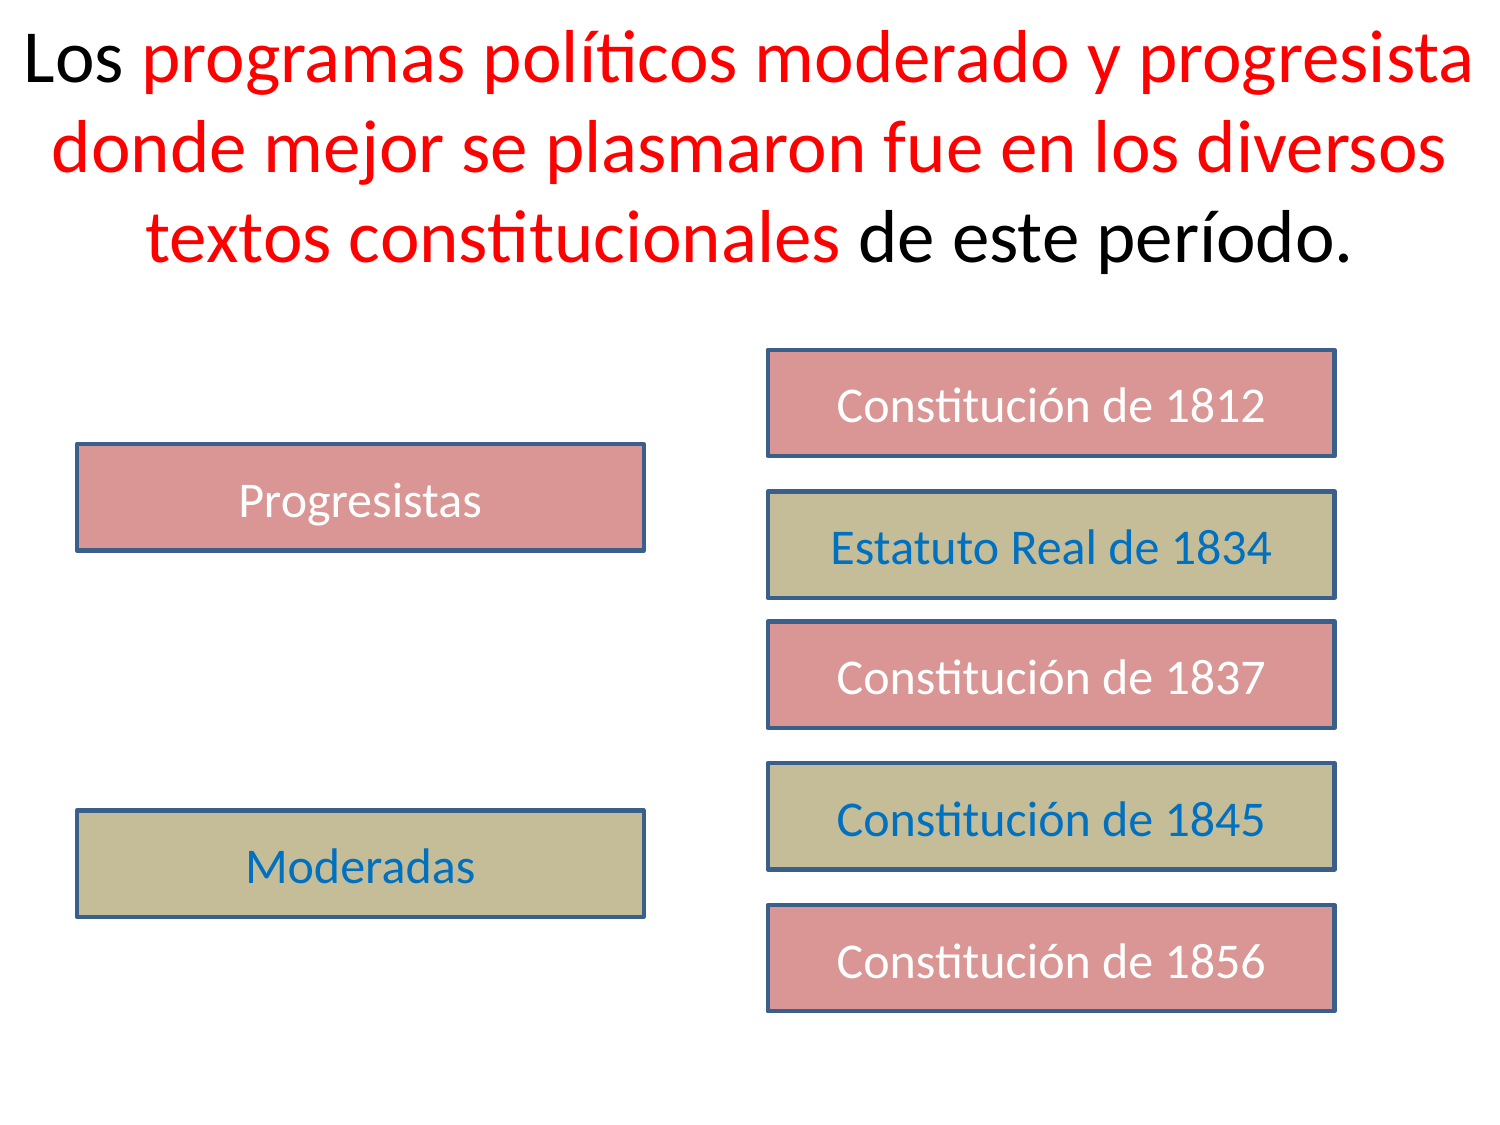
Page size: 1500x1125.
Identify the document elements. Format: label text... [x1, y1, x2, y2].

text_box Moderadas [75, 808, 646, 919]
text_box Constitución de 1856 [766, 903, 1337, 1013]
text_box Los programas políticos moderado y progresista donde mejor se plasmaron fue en los diversos textos constitucionales de este período. [0, 0, 1500, 285]
text_box Estatuto Real de 1834 [766, 489, 1337, 600]
text_box Constitución de 1845 [766, 761, 1337, 872]
text_box Progresistas [75, 442, 646, 553]
text_box Constitución de 1812 [766, 348, 1337, 458]
text_box Constitución de 1837 [766, 619, 1337, 730]
